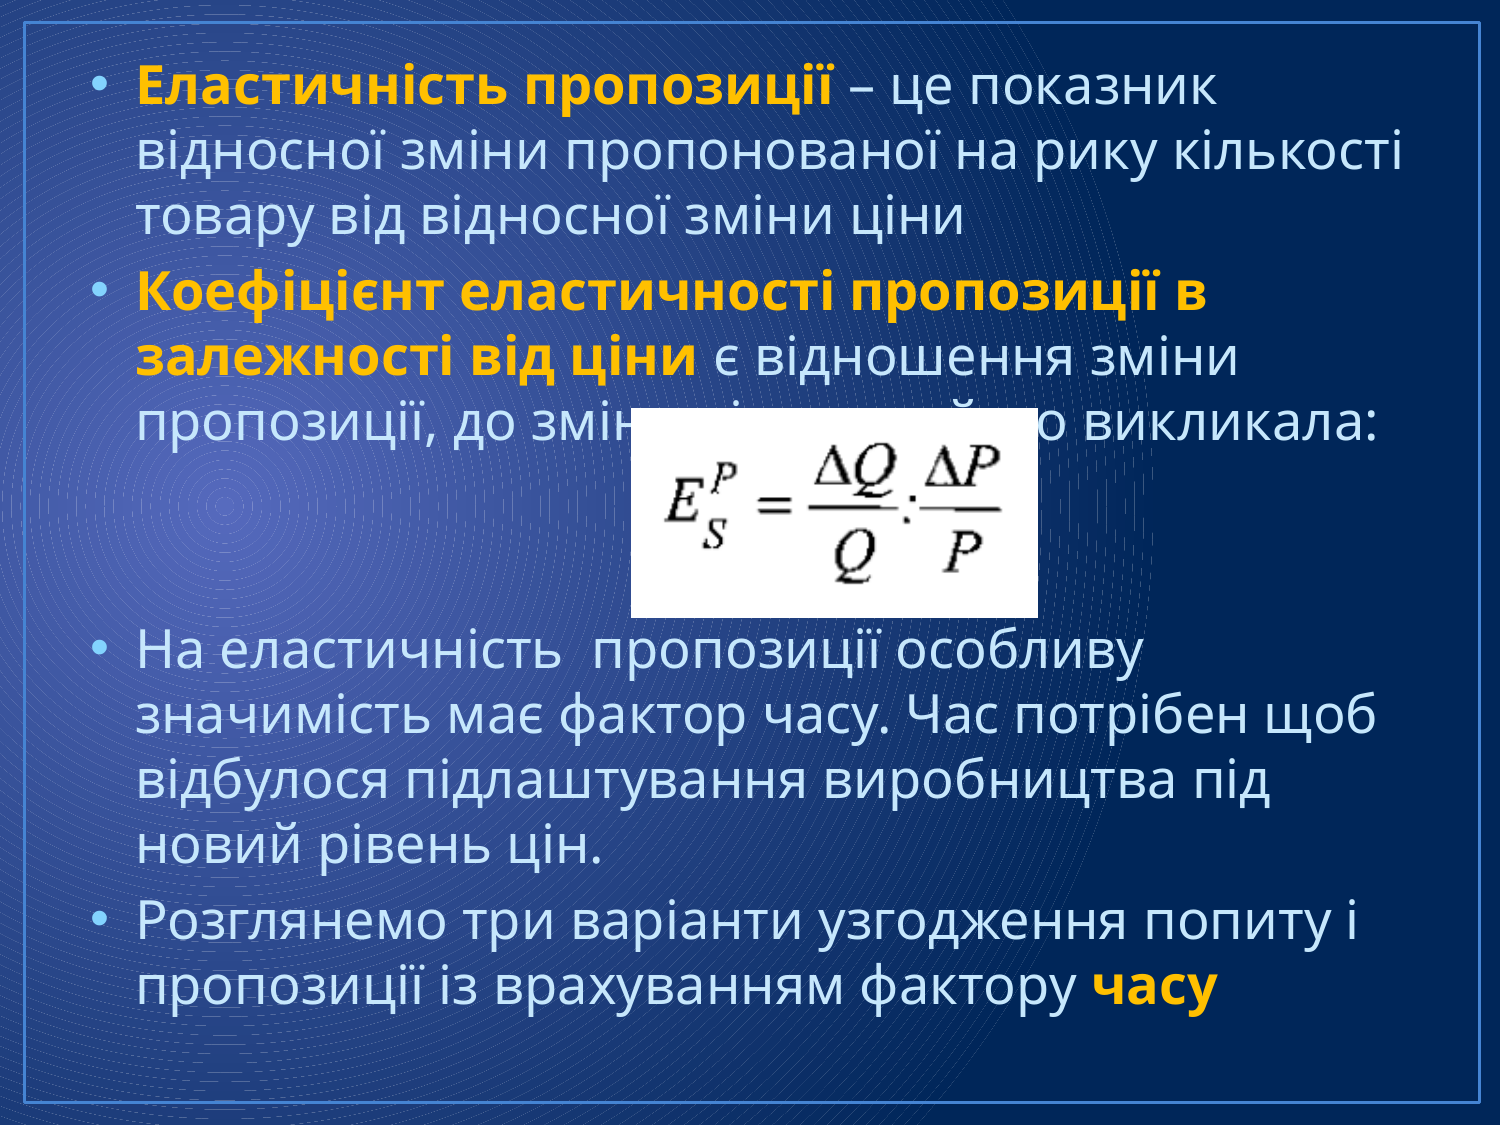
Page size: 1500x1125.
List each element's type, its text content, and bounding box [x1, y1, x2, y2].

picture [631, 408, 1038, 619]
list Еластичність пропозиції – це показник відносної зміни пропонованої на рику кількості товару від відносної зміни ціни Коефіцієнт еластичності пропозиції в залежності від ціни є відношення зміни пропозиції, до зміни ціни, яка його викликала: На еластичність пропозиції особливу значимість має фактор часу. Час потрібен щоб відбулося підлаштування виробництва під новий рівень цін. Розглянемо три варіанти узгодження попиту і пропозиції із врахуванням фактору часу [75, 42, 1425, 1094]
